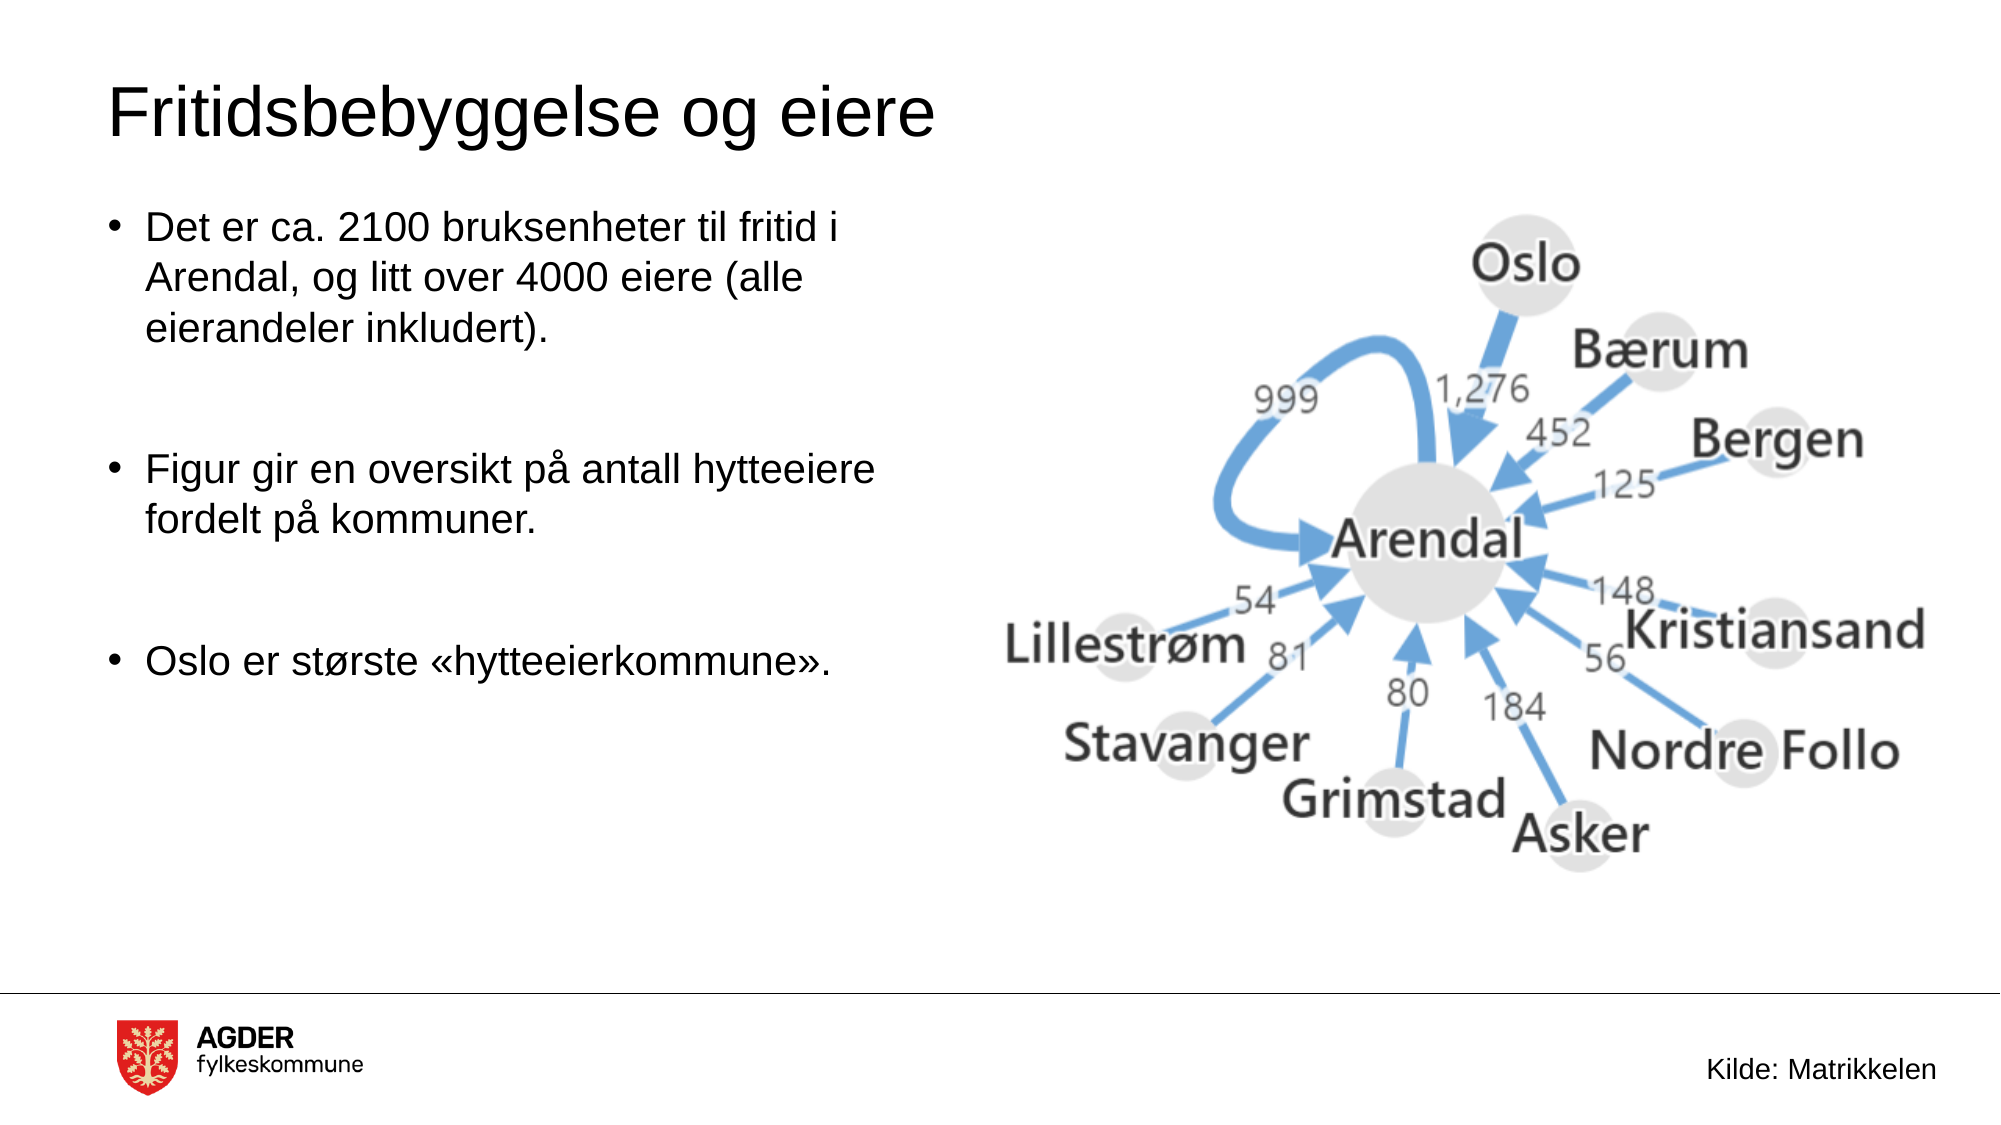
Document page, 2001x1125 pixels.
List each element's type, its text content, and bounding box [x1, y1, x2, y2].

text_box Det er ca. 2100 bruksenheter til fritid i Arendal, og litt over 4000 eiere (alle eierandeler inkludert). Figur gir en oversikt på antall hytteeiere fordelt på kommuner. Oslo er største «hytteeierkommune». [107, 200, 895, 726]
text_box Kilde: Matrikkelen [1691, 1042, 1974, 1093]
picture [950, 164, 1962, 901]
title Fritidsbebyggelse og eiere [107, 52, 1774, 165]
picture [117, 1020, 363, 1096]
